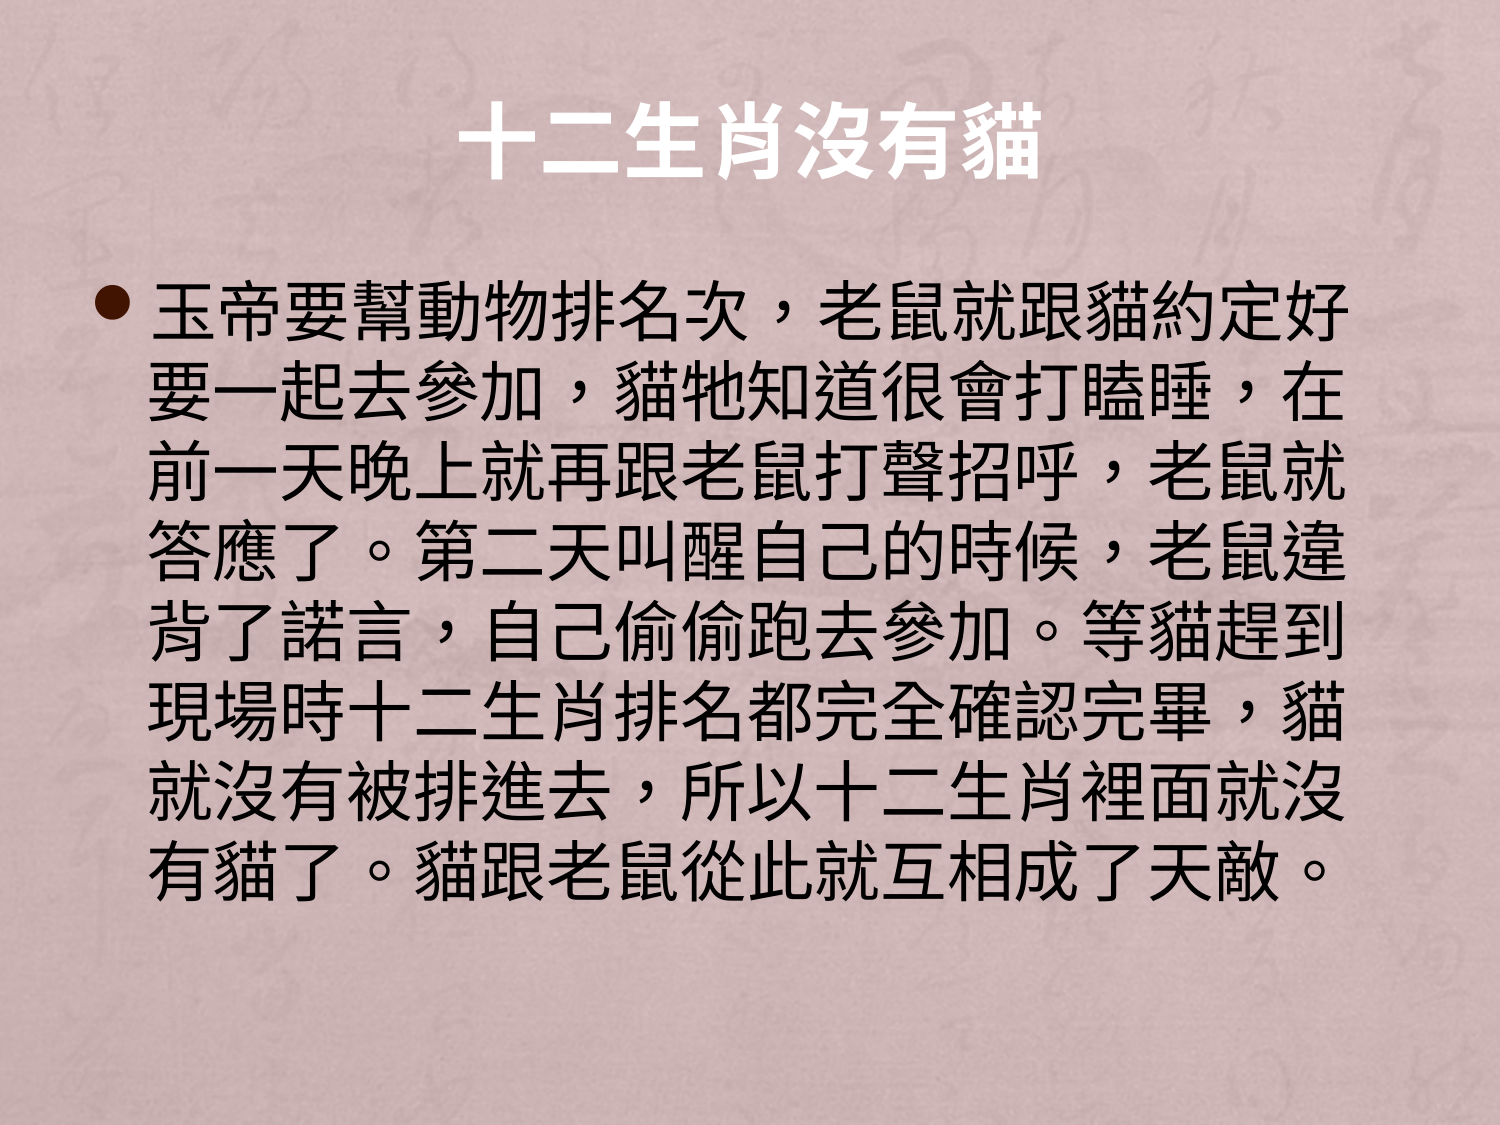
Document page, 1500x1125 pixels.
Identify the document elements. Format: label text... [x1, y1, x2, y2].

title 十二生肖沒有貓 [75, 45, 1425, 233]
list 玉帝要幫動物排名次，老鼠就跟貓約定好要一起去參加，貓牠知道很會打瞌睡，在前一天晚上就再跟老鼠打聲招呼，老鼠就答應了。第二天叫醒自己的時候，老鼠違背了諾言，自己偷偷跑去參加。等貓趕到現場時十二生肖排名都完全確認完畢，貓就沒有被排進去，所以十二生肖裡面就沒有貓了。貓跟老鼠從此就互相成了天敵。 [74, 262, 1426, 1038]
